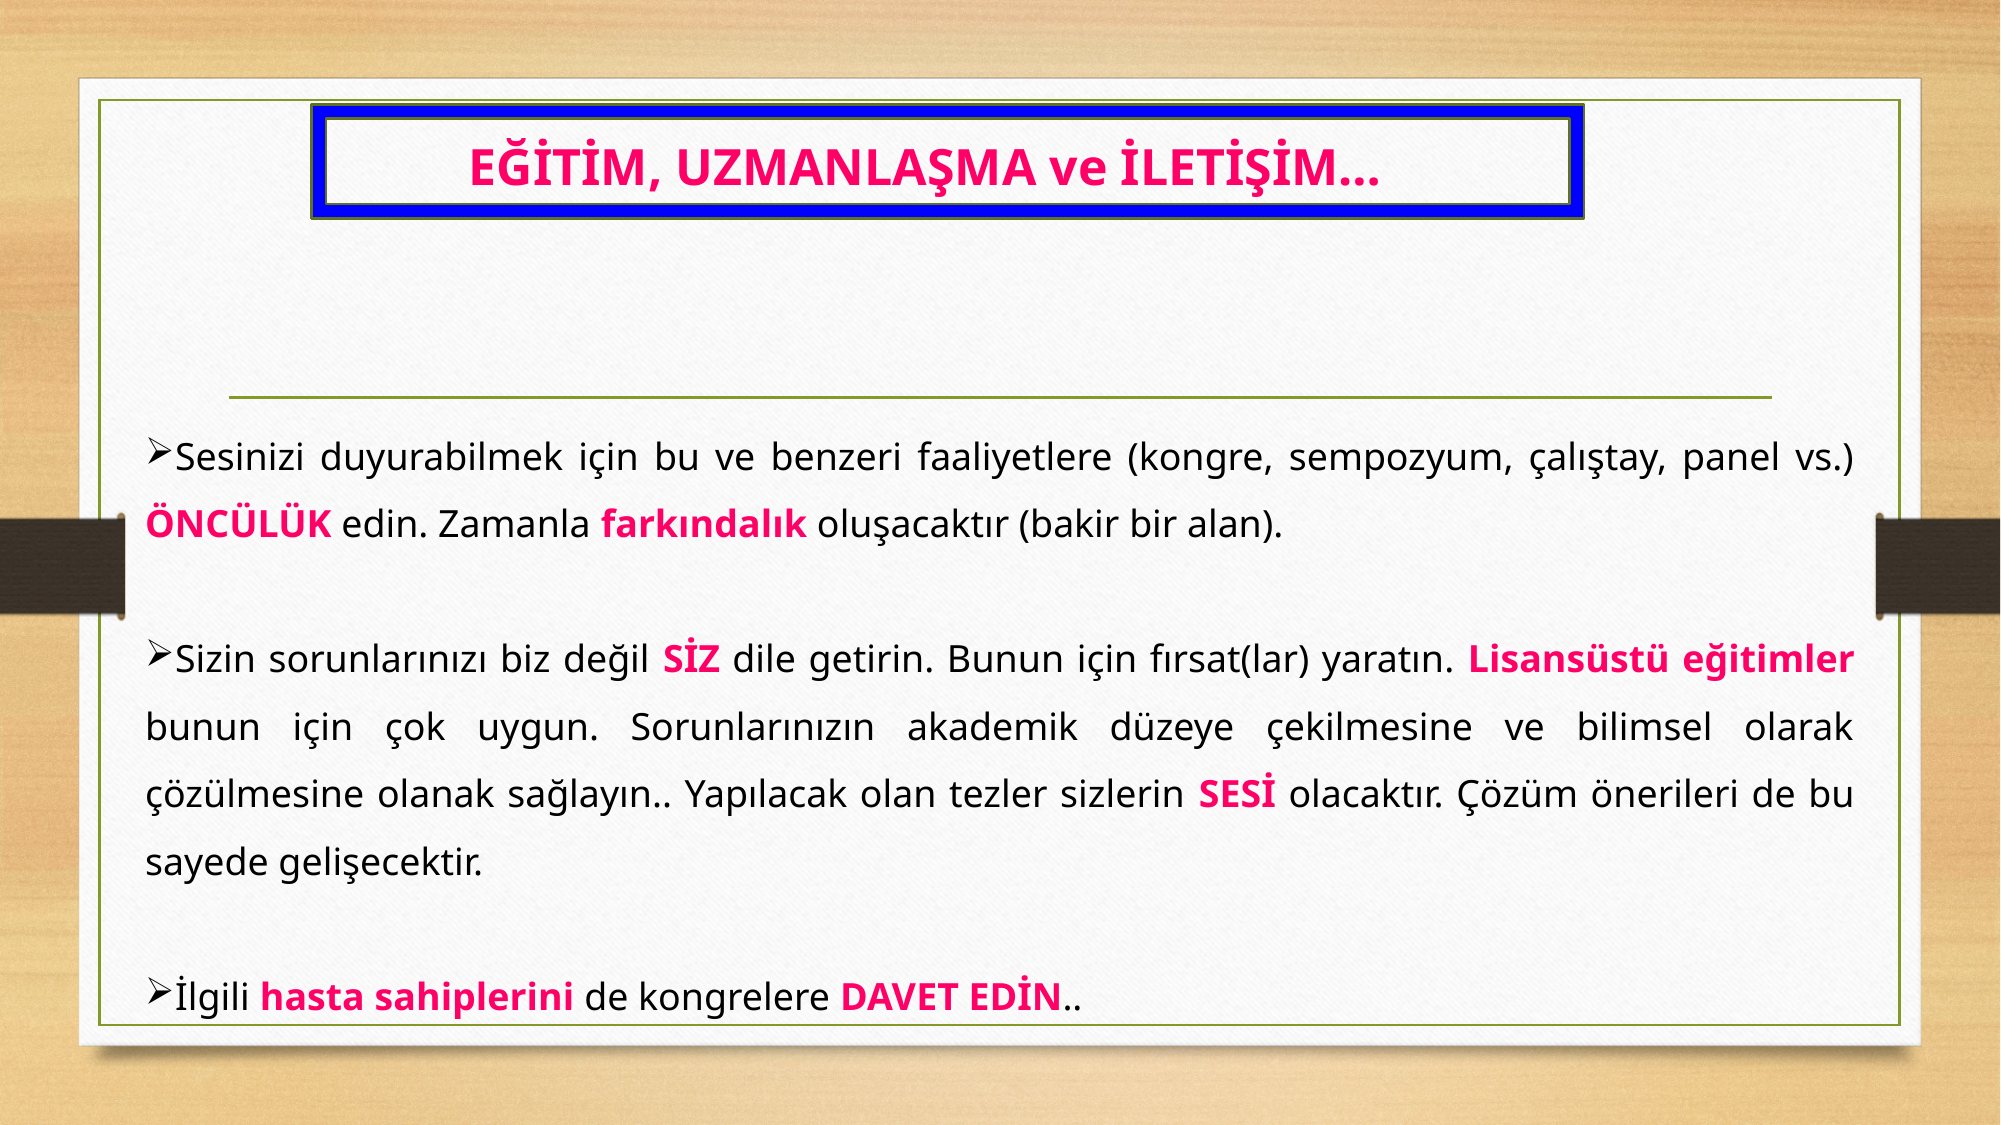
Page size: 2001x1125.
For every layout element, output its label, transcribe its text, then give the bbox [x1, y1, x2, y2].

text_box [311, 104, 1585, 219]
text_box Sesinizi duyurabilmek için bu ve benzeri faaliyetlere (kongre, sempozyum, çalıştay, panel vs.) ÖNCÜLÜK edin. Zamanla farkındalık oluşacaktır (bakir bir alan). Sizin sorunlarınızı biz değil SİZ dile getirin. Bunun için fırsat(lar) yaratın. Lisansüstü eğitimler bunun için çok uygun. Sorunlarınızın akademik düzeye çekilmesine ve bilimsel olarak çözülmesine olanak sağlayın.. Yapılacak olan tezler sizlerin SESİ olacaktır. Çözüm önerileri de bu sayede gelişecektir. İlgili hasta sahiplerini de kongrelere DAVET EDİN.. [130, 403, 1871, 1026]
picture [0, 0, 2001, 1125]
